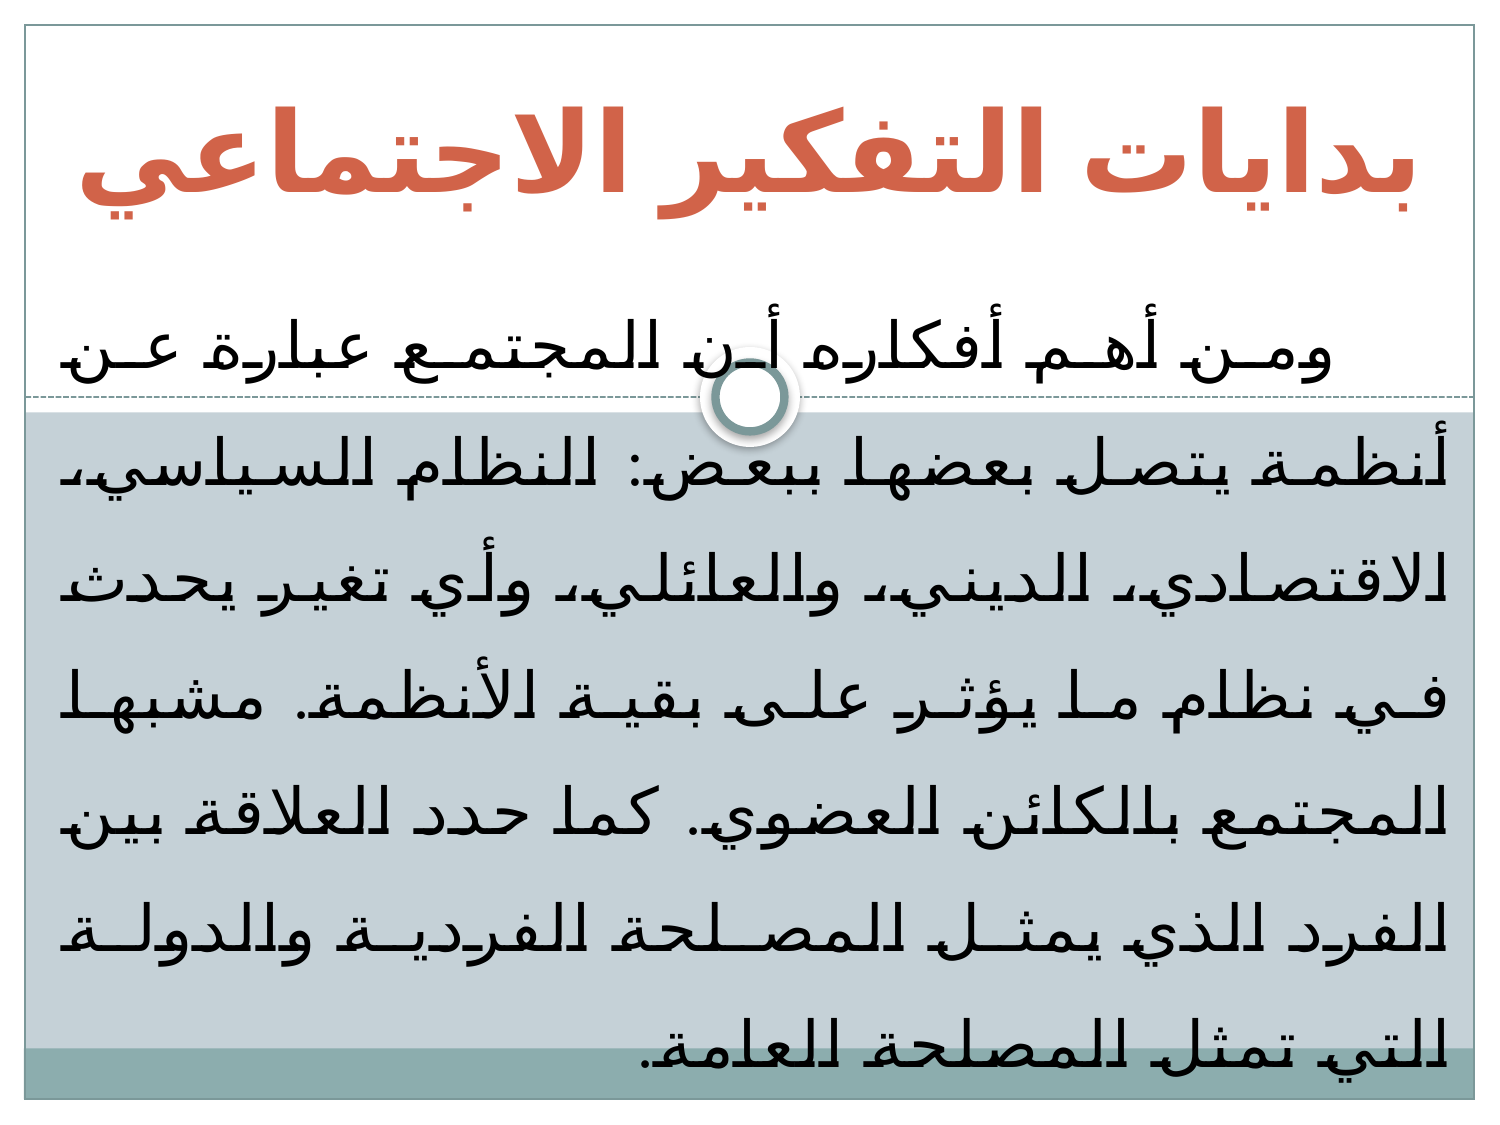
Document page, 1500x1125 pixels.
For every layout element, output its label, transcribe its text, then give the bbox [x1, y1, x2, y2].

title بدايات التفكير الاجتماعي [35, 0, 1465, 223]
subtitle ومن أهم أفكاره أن المجتمع عبارة عن أنظمة يتصل بعضها ببعض: النظام السياسي، الاقتصادي، الديني، والعائلي، وأي تغير يحدث في نظام ما يؤثر على بقية الأنظمة. مشبها المجتمع بالكائن العضوي. كما حدد العلاقة بين الفرد الذي يمثل المصلحة الفردية والدولة التي تمثل المصلحة العامة. [46, 257, 1465, 1090]
